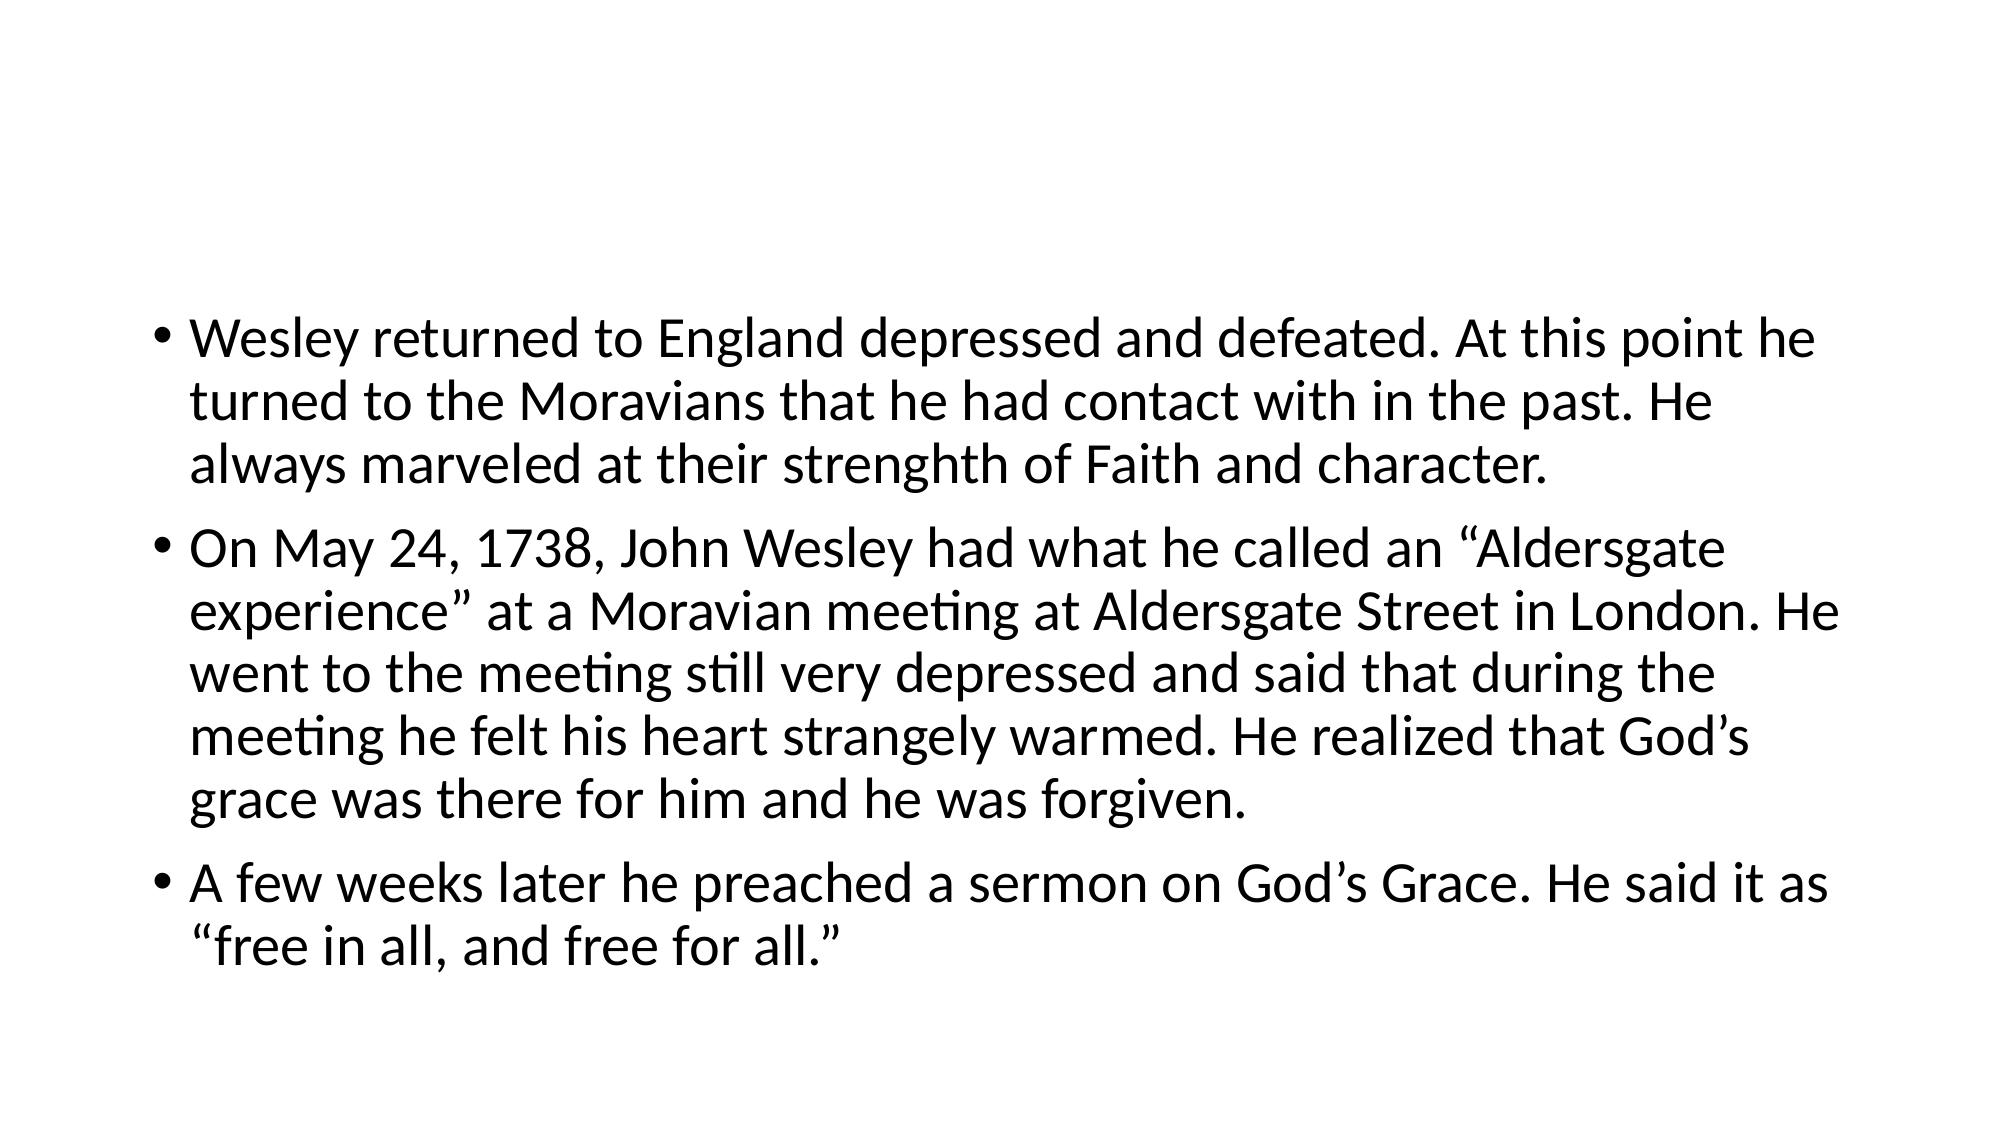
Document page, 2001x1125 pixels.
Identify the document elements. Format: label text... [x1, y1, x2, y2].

list Wesley returned to England depressed and defeated. At this point he turned to the Moravians that he had contact with in the past. He always marveled at their strenghth of Faith and character. On May 24, 1738, John Wesley had what he called an “Aldersgate experience” at a Moravian meeting at Aldersgate Street in London. He went to the meeting still very depressed and said that during the meeting he felt his heart strangely warmed. He realized that God’s grace was there for him and he was forgiven. A few weeks later he preached a sermon on God’s Grace. He said it as “free in all, and free for all.” [137, 299, 1863, 1014]
